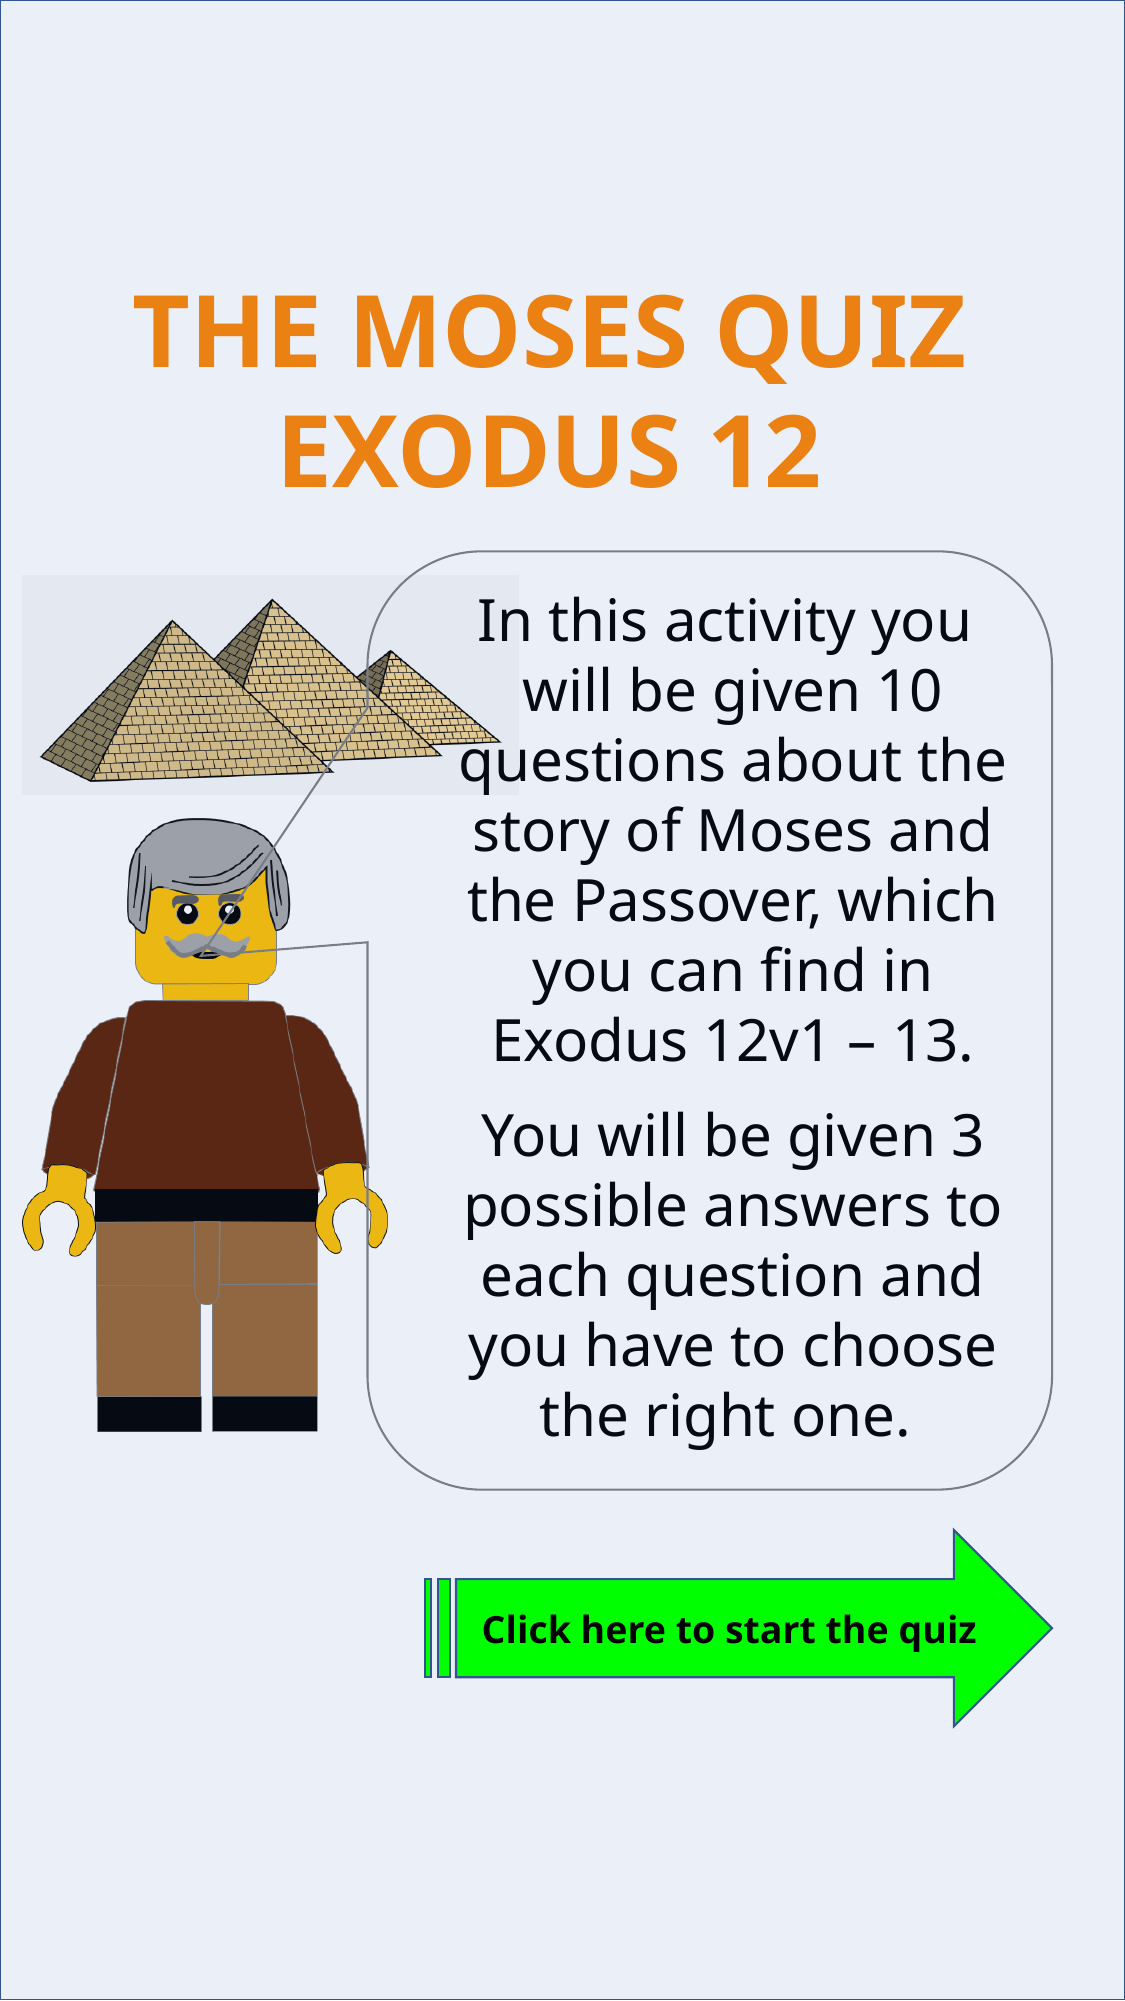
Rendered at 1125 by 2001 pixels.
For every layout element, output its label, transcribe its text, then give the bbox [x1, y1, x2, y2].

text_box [367, 551, 1053, 1490]
picture [22, 818, 367, 1432]
text_box Click here to start the quiz [454, 1527, 1054, 1729]
text_box [0, 0, 1125, 2000]
text_box Click here to start the quiz [437, 1578, 451, 1678]
text_box Click here to start the quiz [424, 1578, 432, 1678]
picture [22, 574, 367, 795]
